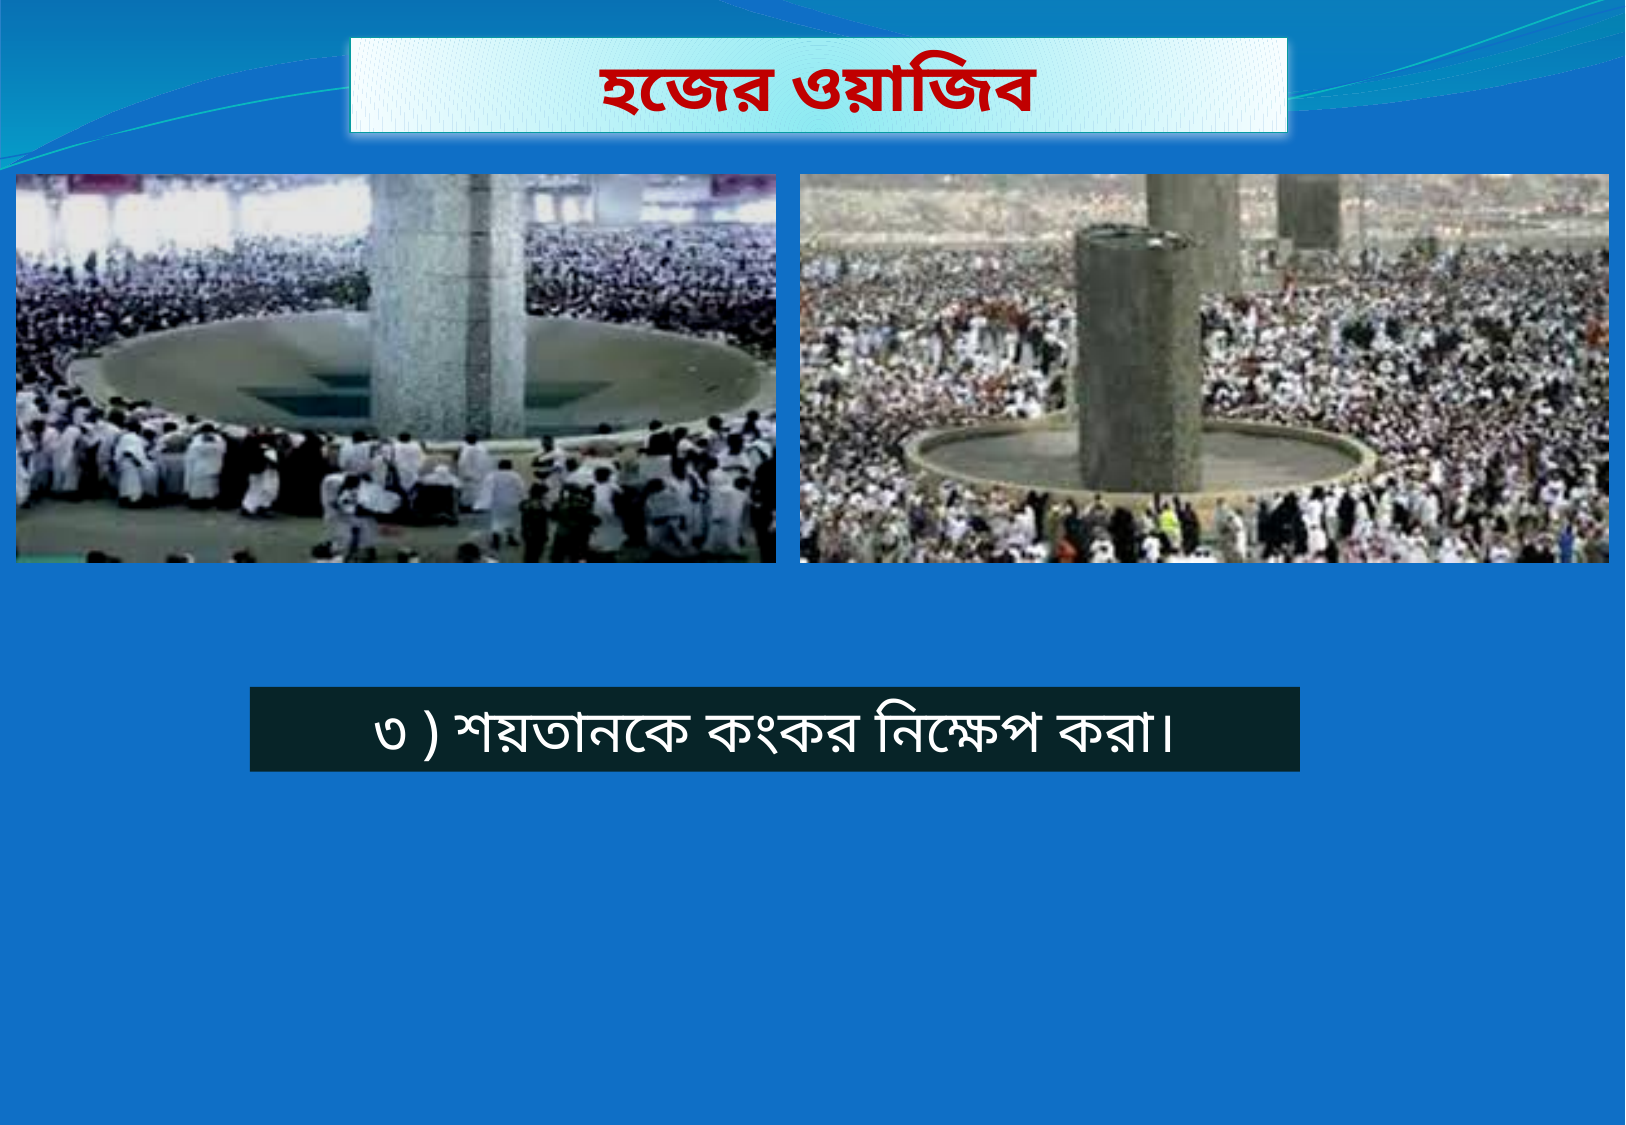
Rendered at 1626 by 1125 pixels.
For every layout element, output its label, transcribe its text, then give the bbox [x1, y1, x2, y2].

picture [15, 174, 776, 563]
text_box হজের ওয়াজিব [349, 37, 1288, 133]
text_box ৩ ) শয়তানকে কংকর নিক্ষেপ করা। [249, 686, 1300, 772]
picture [799, 174, 1609, 563]
